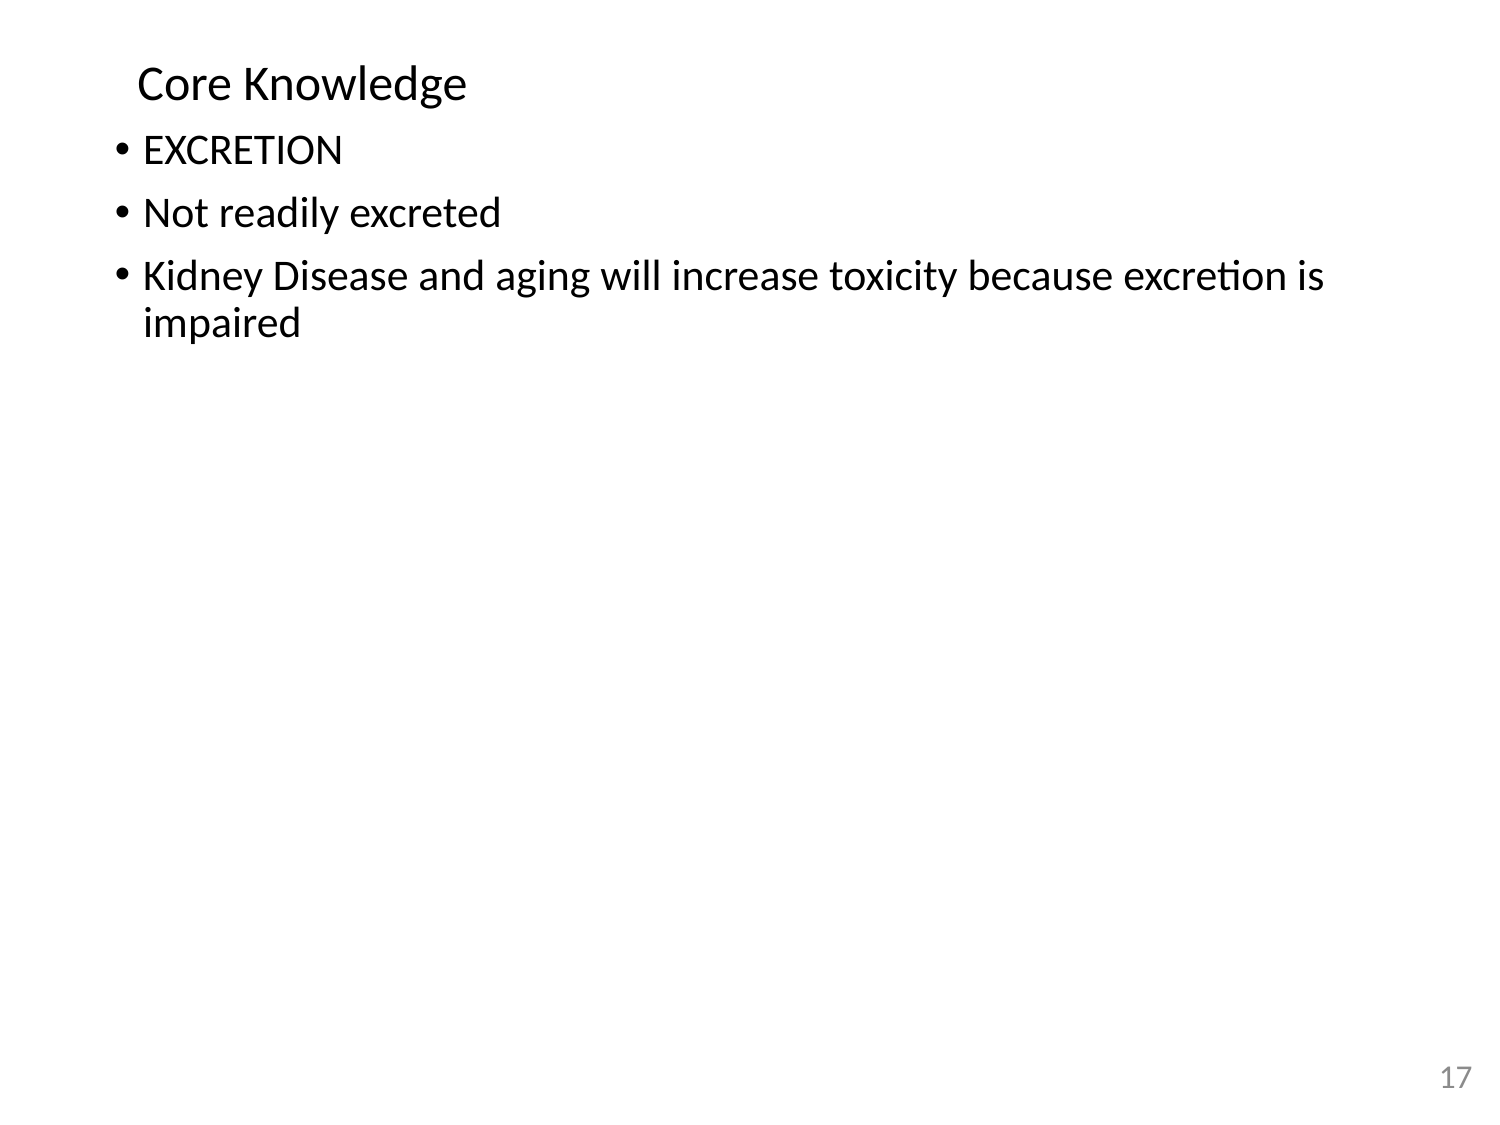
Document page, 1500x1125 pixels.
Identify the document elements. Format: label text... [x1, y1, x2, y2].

slide_number 17 [1396, 1025, 1488, 1125]
list Core Knowledge EXCRETION Not readily excreted Kidney Disease and aging will increase toxicity because excretion is impaired [99, 50, 1394, 1002]
